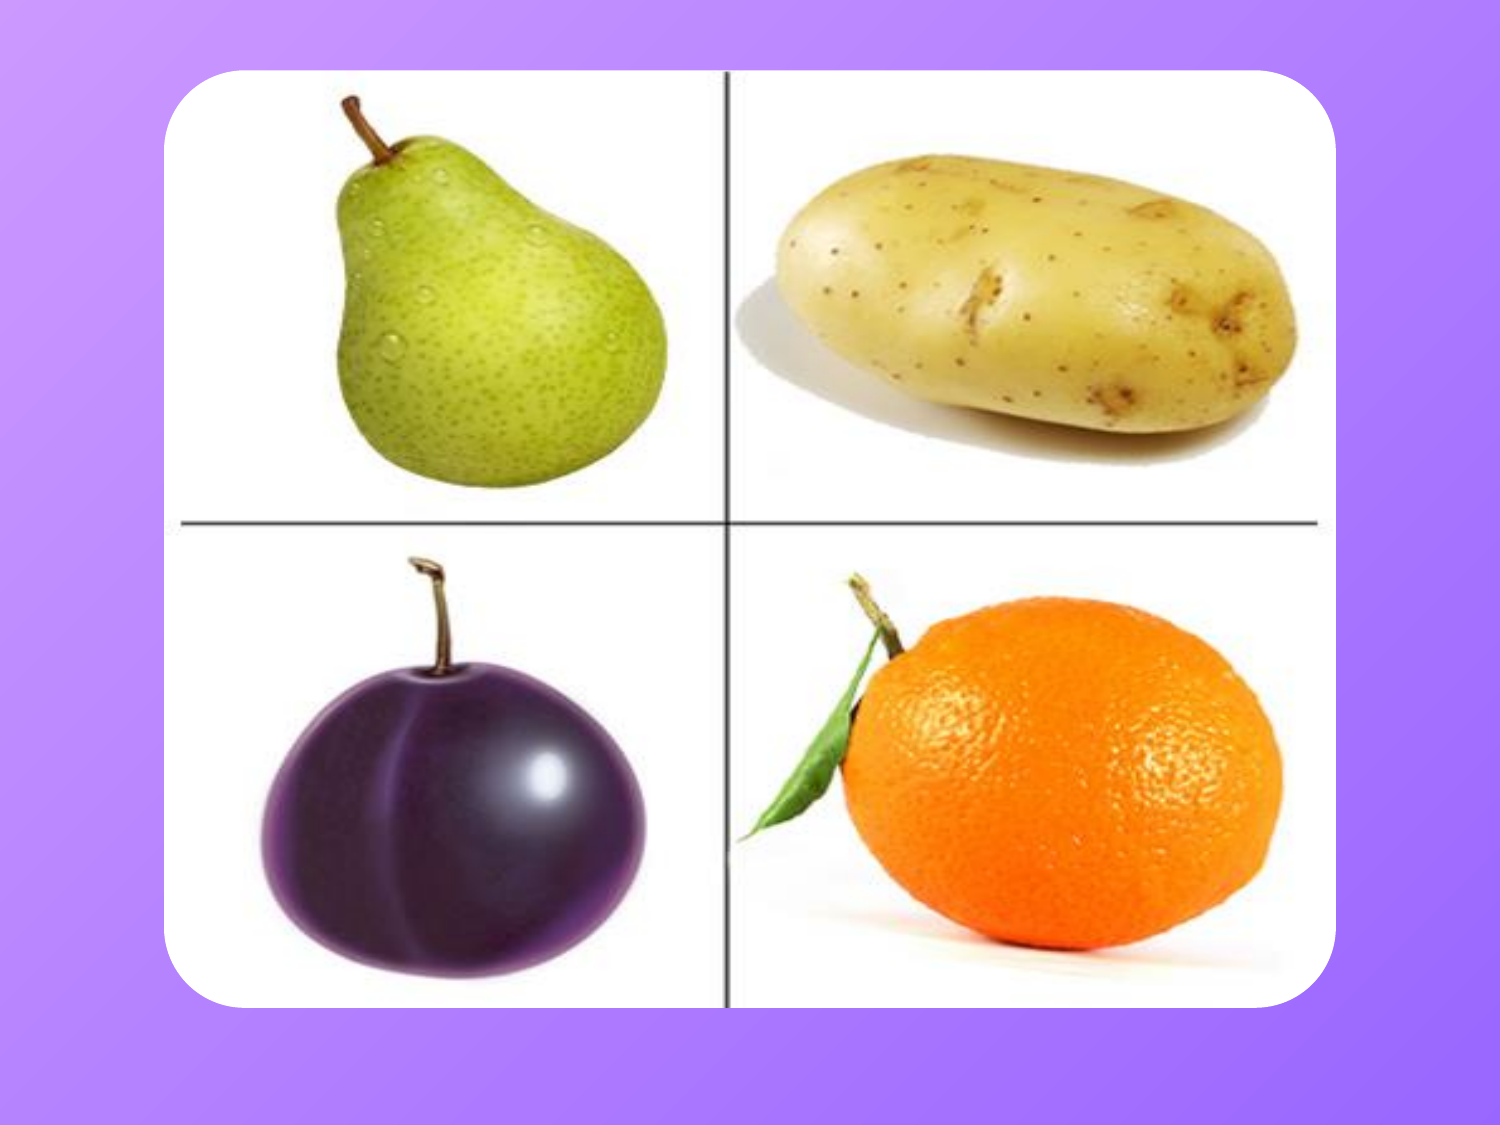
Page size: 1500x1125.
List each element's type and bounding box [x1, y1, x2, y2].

picture [163, 70, 1337, 1009]
